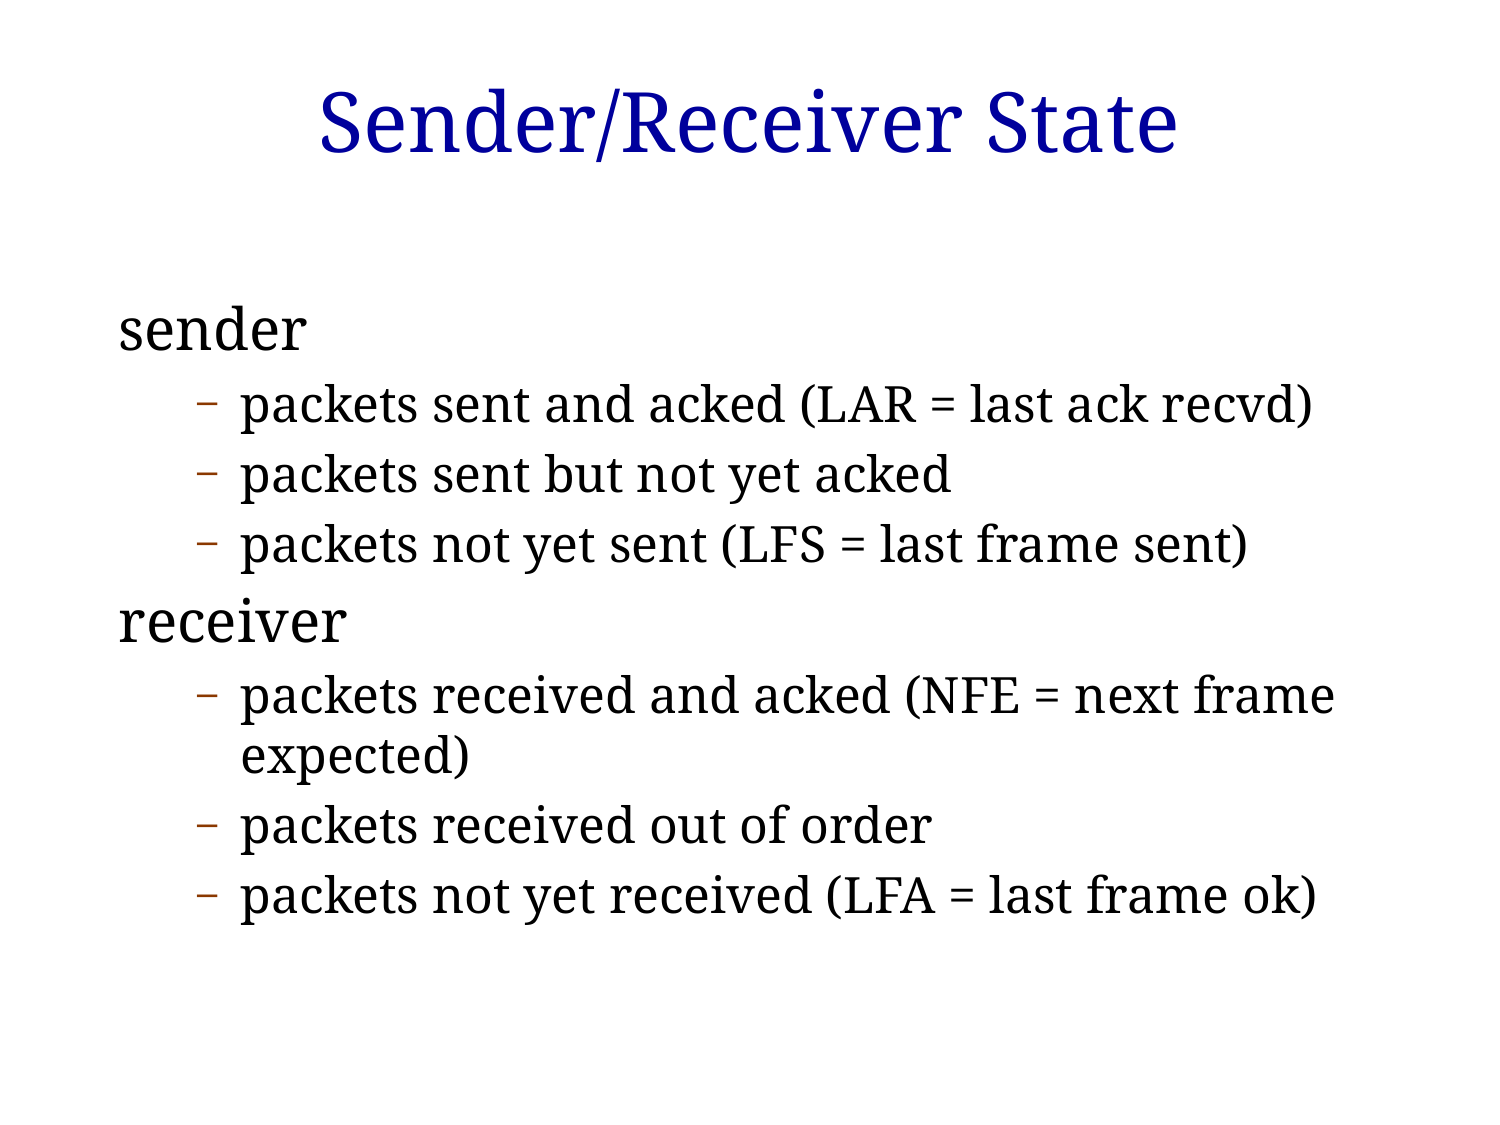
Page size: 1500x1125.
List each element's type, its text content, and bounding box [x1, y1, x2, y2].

title Sender/Receiver State [74, 47, 1426, 191]
list sender packets sent and acked (LAR = last ack recvd) packets sent but not yet acked packets not yet sent (LFS = last frame sent) receiver packets received and acked (NFE = next frame expected) packets received out of order packets not yet received (LFA = last frame ok) [103, 284, 1474, 960]
